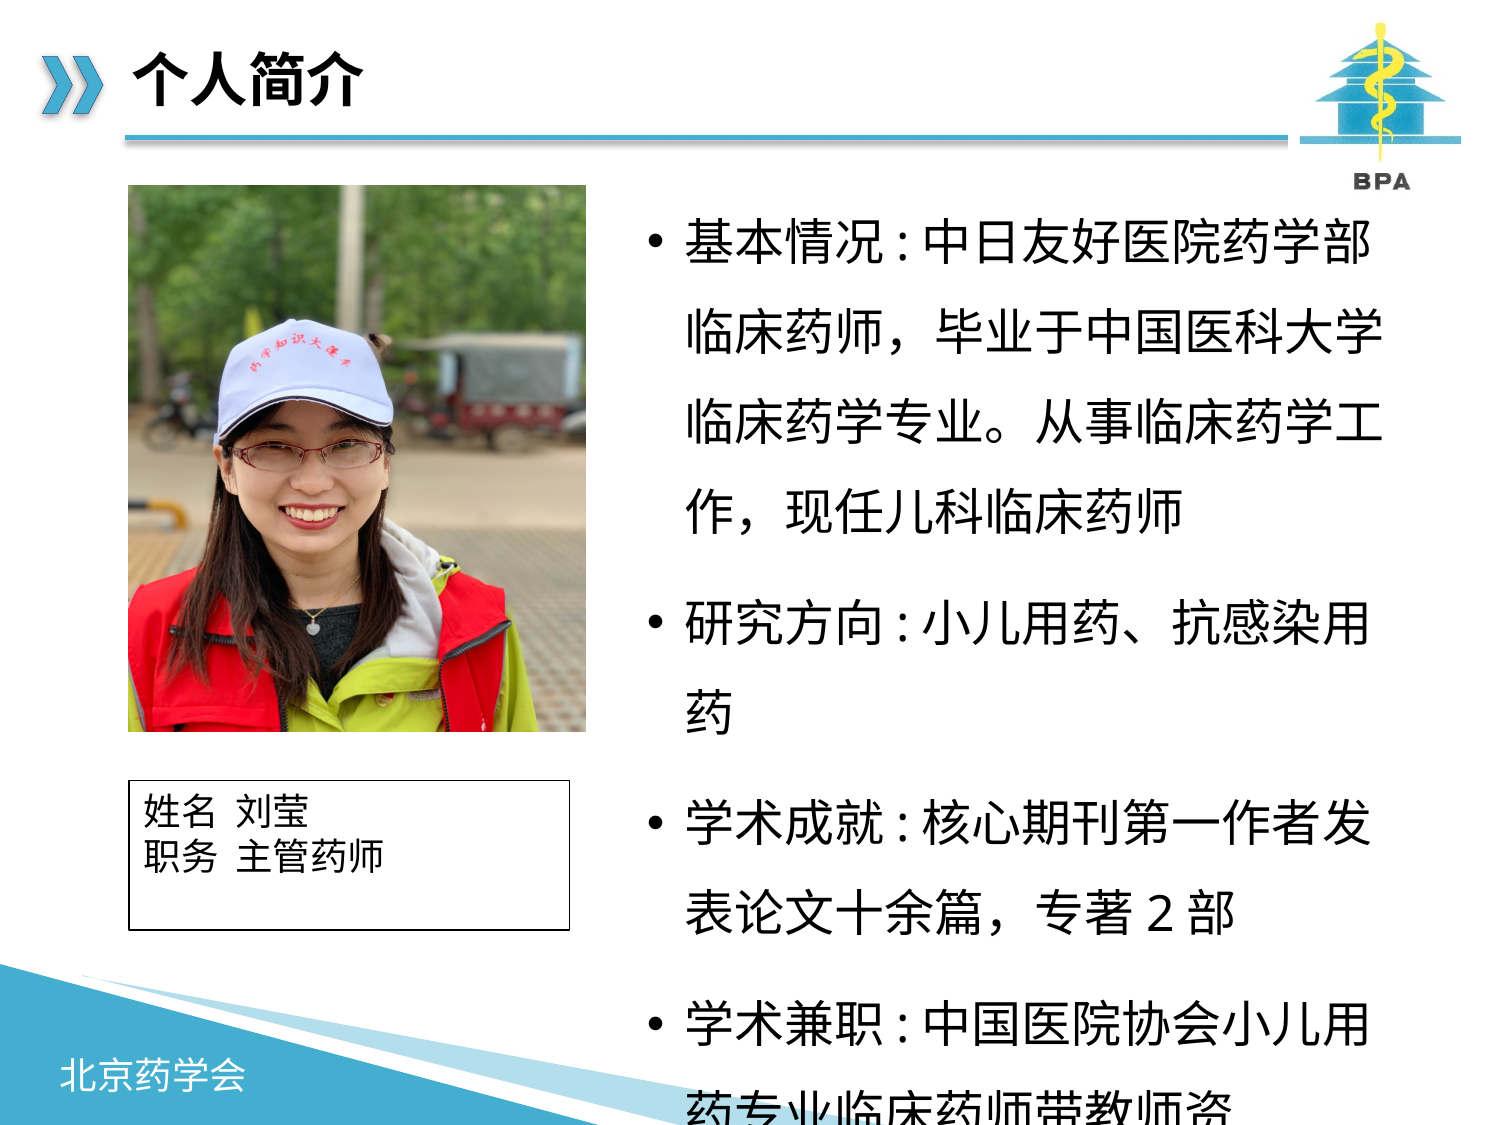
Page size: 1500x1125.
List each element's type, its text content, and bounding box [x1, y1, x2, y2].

picture [1288, 15, 1476, 194]
list 基本情况:中日友好医院药学部临床药师，毕业于中国医科大学临床药学专业。从事临床药学工作，现任儿科临床药师 研究方向:小儿用药、抗感染用药 学术成就:核心期刊第一作者发表论文十余篇，专著2部 学术兼职:中国医院协会小儿用药专业临床药师带教师资 [631, 172, 1414, 995]
text_box 姓名 刘莹 职务 主管药师 [128, 780, 570, 931]
picture [128, 184, 586, 732]
title 个人简介 [116, 33, 1263, 132]
